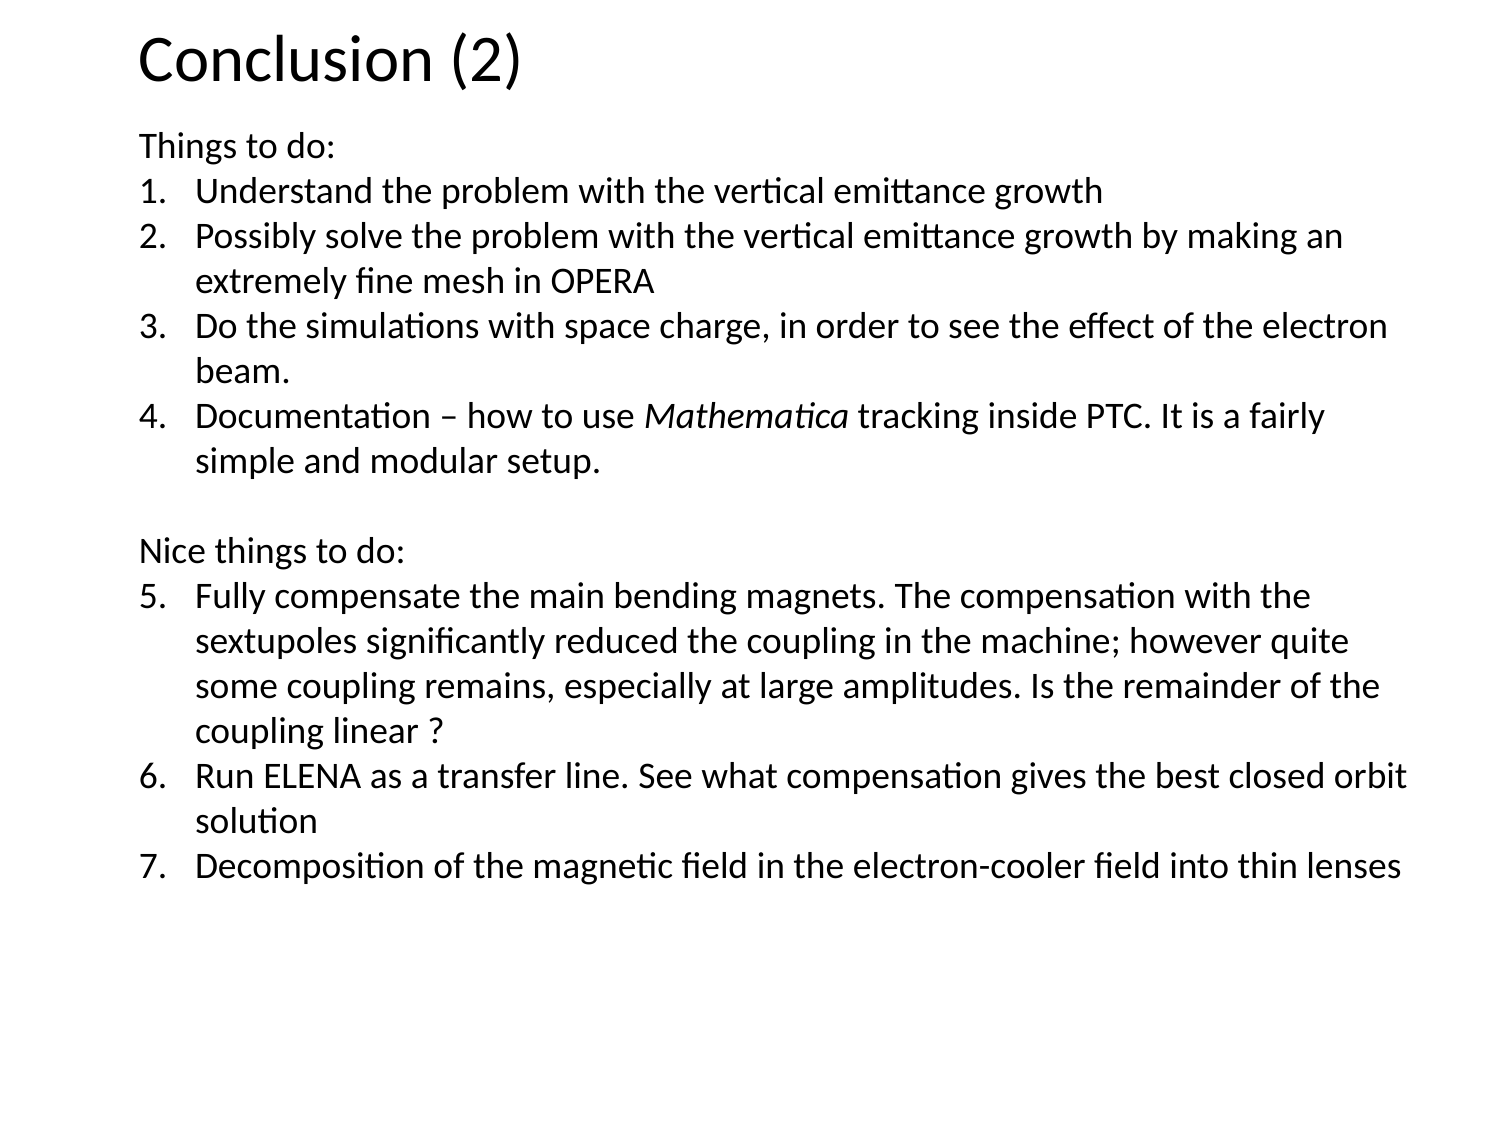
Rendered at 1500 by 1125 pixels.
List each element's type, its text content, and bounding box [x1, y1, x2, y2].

text_box Conclusion (2) [123, 7, 644, 102]
text_box Things to do: Understand the problem with the vertical emittance growth Possibly solve the problem with the vertical emittance growth by making an extremely fine mesh in OPERA Do the simulations with space charge, in order to see the effect of the electron beam. Documentation – how to use Mathematica tracking inside PTC. It is a fairly simple and modular setup. Nice things to do: Fully compensate the main bending magnets. The compensation with the sextupoles significantly reduced the coupling in the machine; however quite some coupling remains, especially at large amplitudes. Is the remainder of the coupling linear ? Run ELENA as a transfer line. See what compensation gives the best closed orbit solution Decomposition of the magnetic field in the electron-cooler field into thin lenses [123, 113, 1435, 894]
